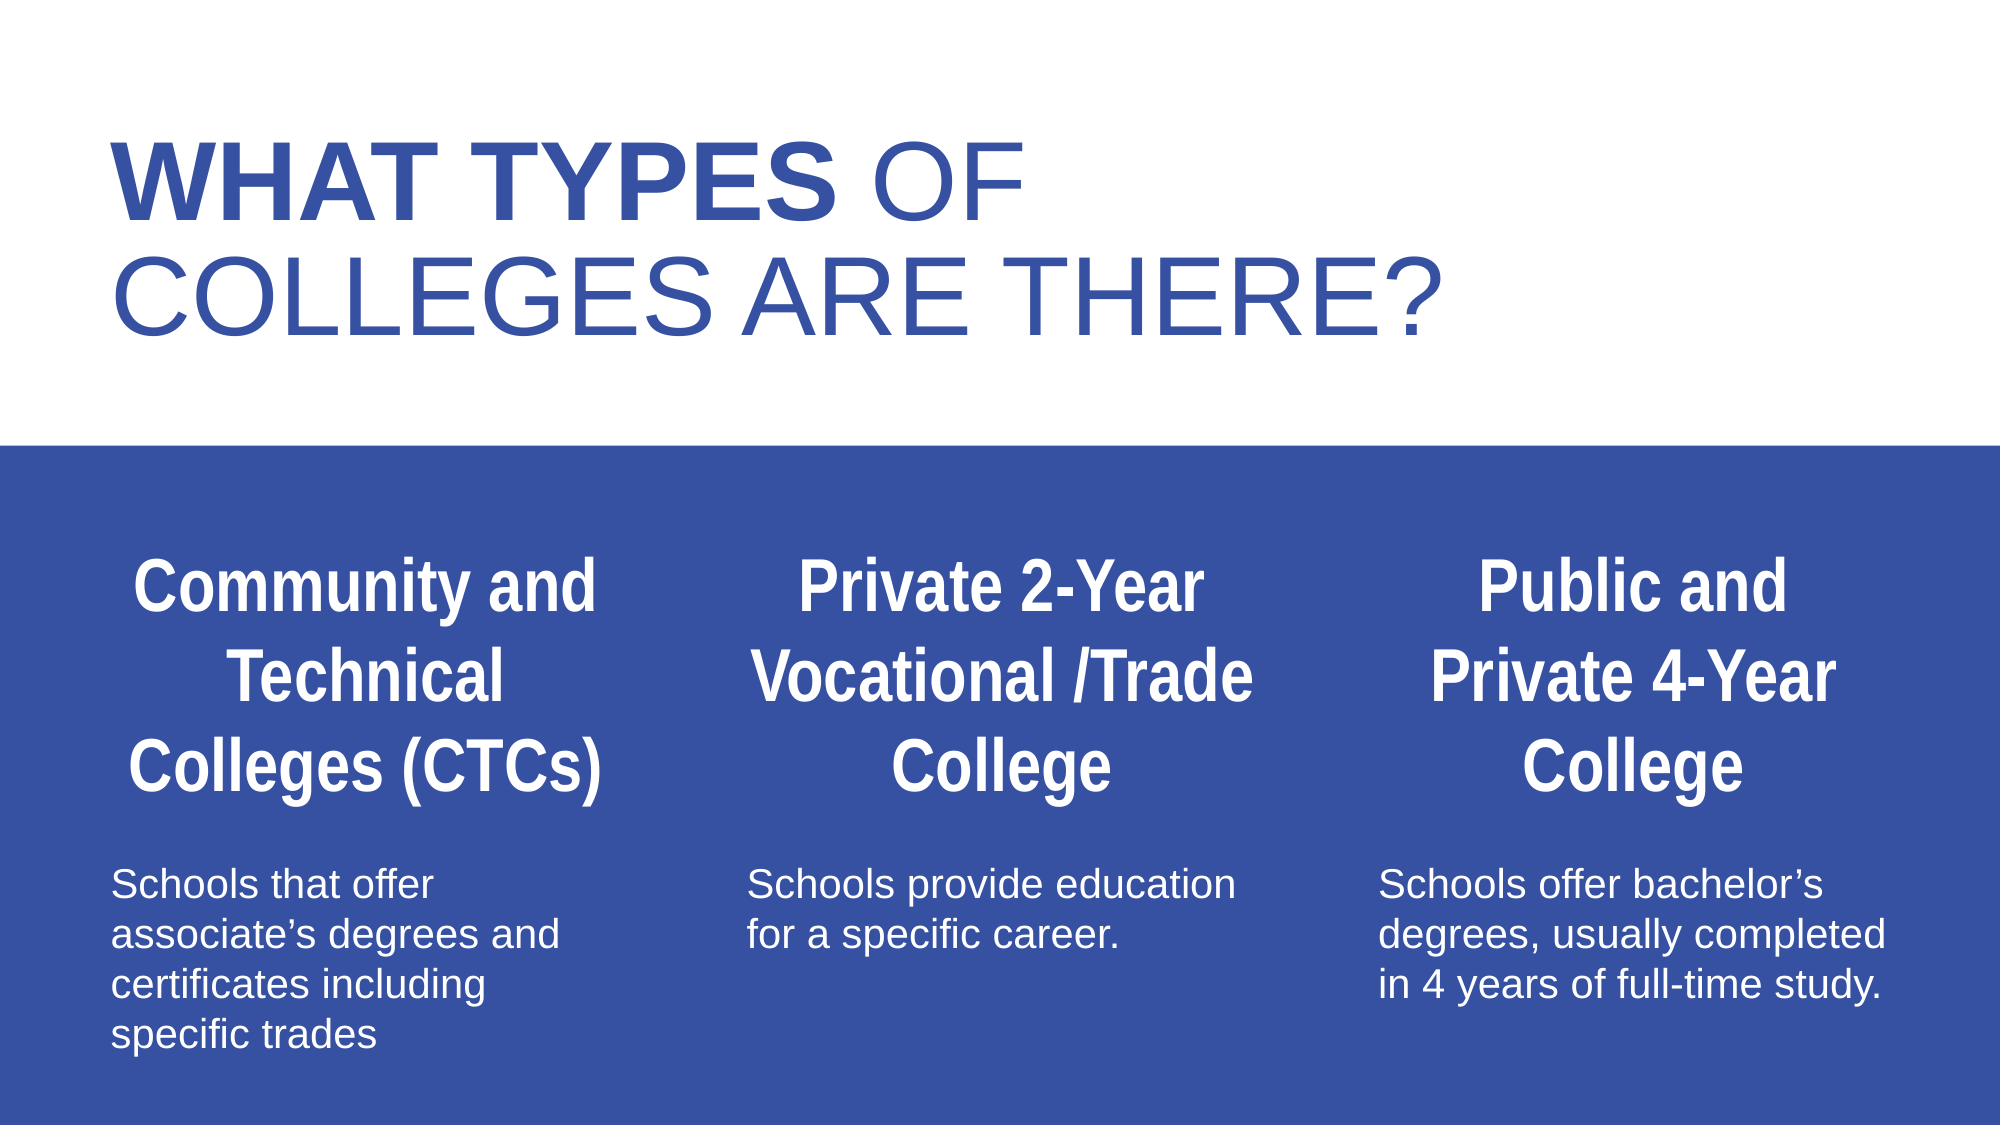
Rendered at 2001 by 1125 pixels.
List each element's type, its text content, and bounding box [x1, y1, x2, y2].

text_box WHAT TYPES OF COLLEGES ARE THERE? [95, 112, 1483, 375]
text_box [0, 445, 2000, 1125]
text_box Private 2-Year Vocational /Trade College Schools provide education for a specific career. [731, 529, 1273, 965]
text_box Community and Technical Colleges (CTCs) Schools that offer associate’s degrees and certificates including specific trades [95, 529, 637, 1065]
text_box Public and Private 4-Year College Schools offer bachelor’s degrees, usually completed in 4 years of full-time study. [1363, 529, 1905, 1015]
